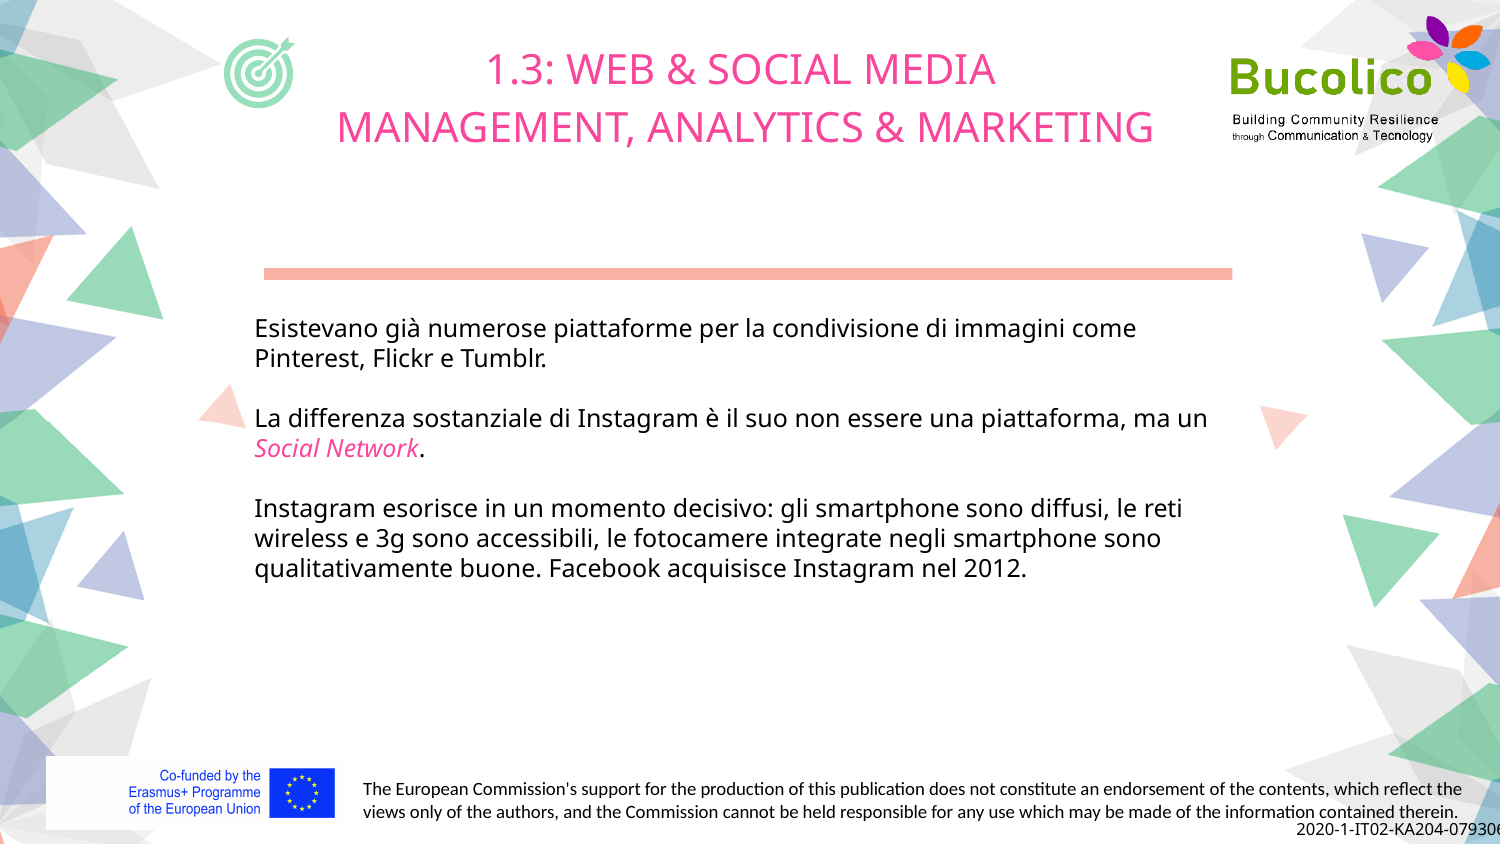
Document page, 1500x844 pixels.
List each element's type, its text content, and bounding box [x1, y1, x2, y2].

text_box 1.3: WEB & SOCIAL MEDIA MANAGEMENT, ANALYTICS & MARKETING [223, 49, 1210, 145]
text_box Esistevano già numerose piattaforme per la condivisione di immagini come Pinterest, Flickr e Tumblr. La differenza sostanziale di Instagram è il suo non essere una piattaforma, ma un Social Network. Instagram esorisce in un momento decisivo: gli smartphone sono diffusi, le reti wireless e 3g sono accessibili, le fotocamere integrate negli smartphone sono qualitativamente buone. Facebook acquisisce Instagram nel 2012. [239, 305, 1258, 620]
text_box [221, 34, 298, 111]
picture [0, 0, 1500, 844]
text_box The European Commission's support for the production of this publication does not constitute an endorsement of the contents, which reflect the views only of the authors, and the Commission cannot be held responsible for any use which may be made of the information contained therein. [348, 769, 1486, 830]
text_box [262, 266, 1235, 282]
